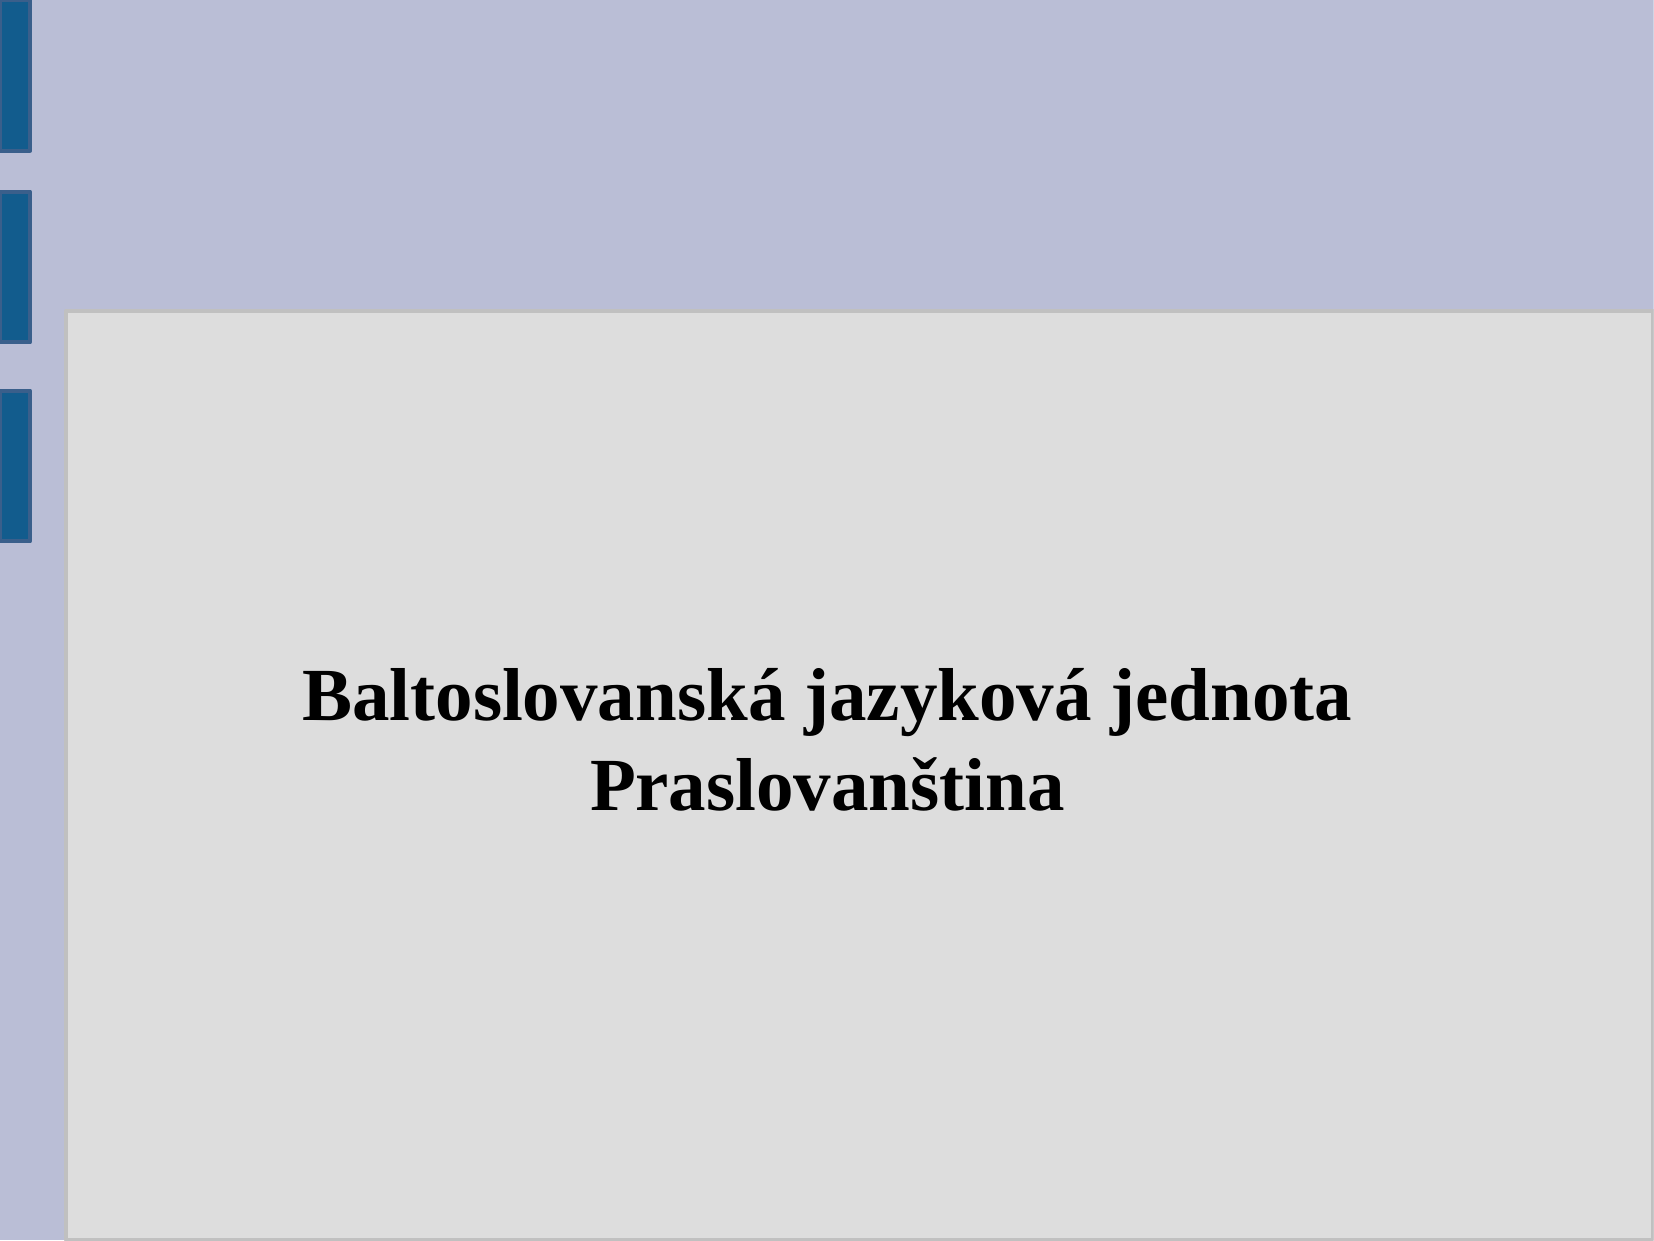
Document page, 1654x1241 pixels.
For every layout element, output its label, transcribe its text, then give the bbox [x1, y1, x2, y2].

subtitle Baltoslovanská jazyková jednota Praslovanština [121, 375, 1534, 1096]
